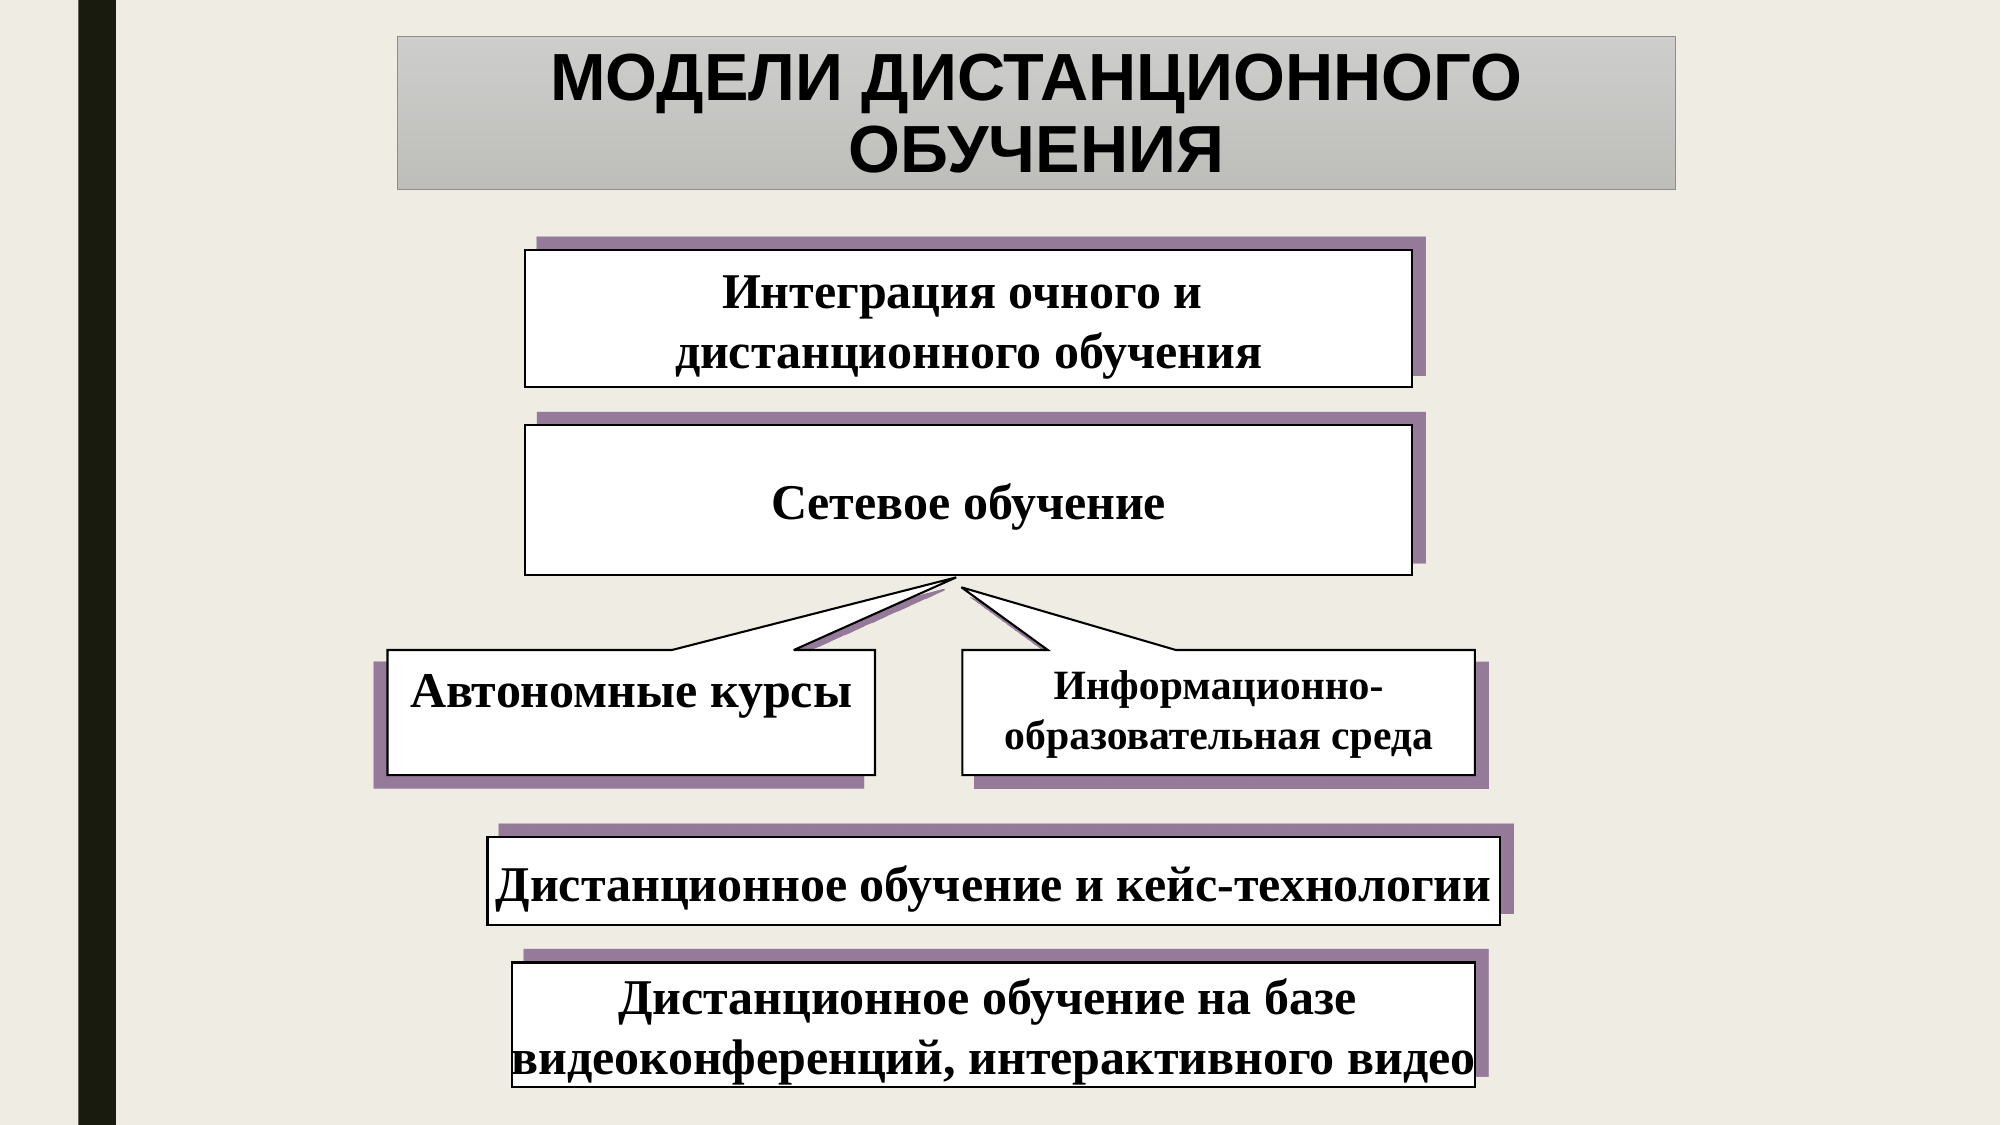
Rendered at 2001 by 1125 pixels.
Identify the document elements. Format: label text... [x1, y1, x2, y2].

text_box Информационно-образовательная среда [961, 587, 1475, 776]
text_box Сетевое обучение [524, 424, 1413, 575]
text_box Интеграция очного и дистанционного обучения [524, 249, 1413, 388]
text_box Дистанционное обучение на базе видеоконференций, интерактивного видео [512, 962, 1475, 1088]
title МОДЕЛИ ДИСТАНЦИОННОГО ОБУЧЕНИЯ [397, 36, 1676, 190]
text_box Дистанционное обучение и кейс-технологии [487, 837, 1500, 925]
text_box Автономные курсы [387, 577, 957, 776]
